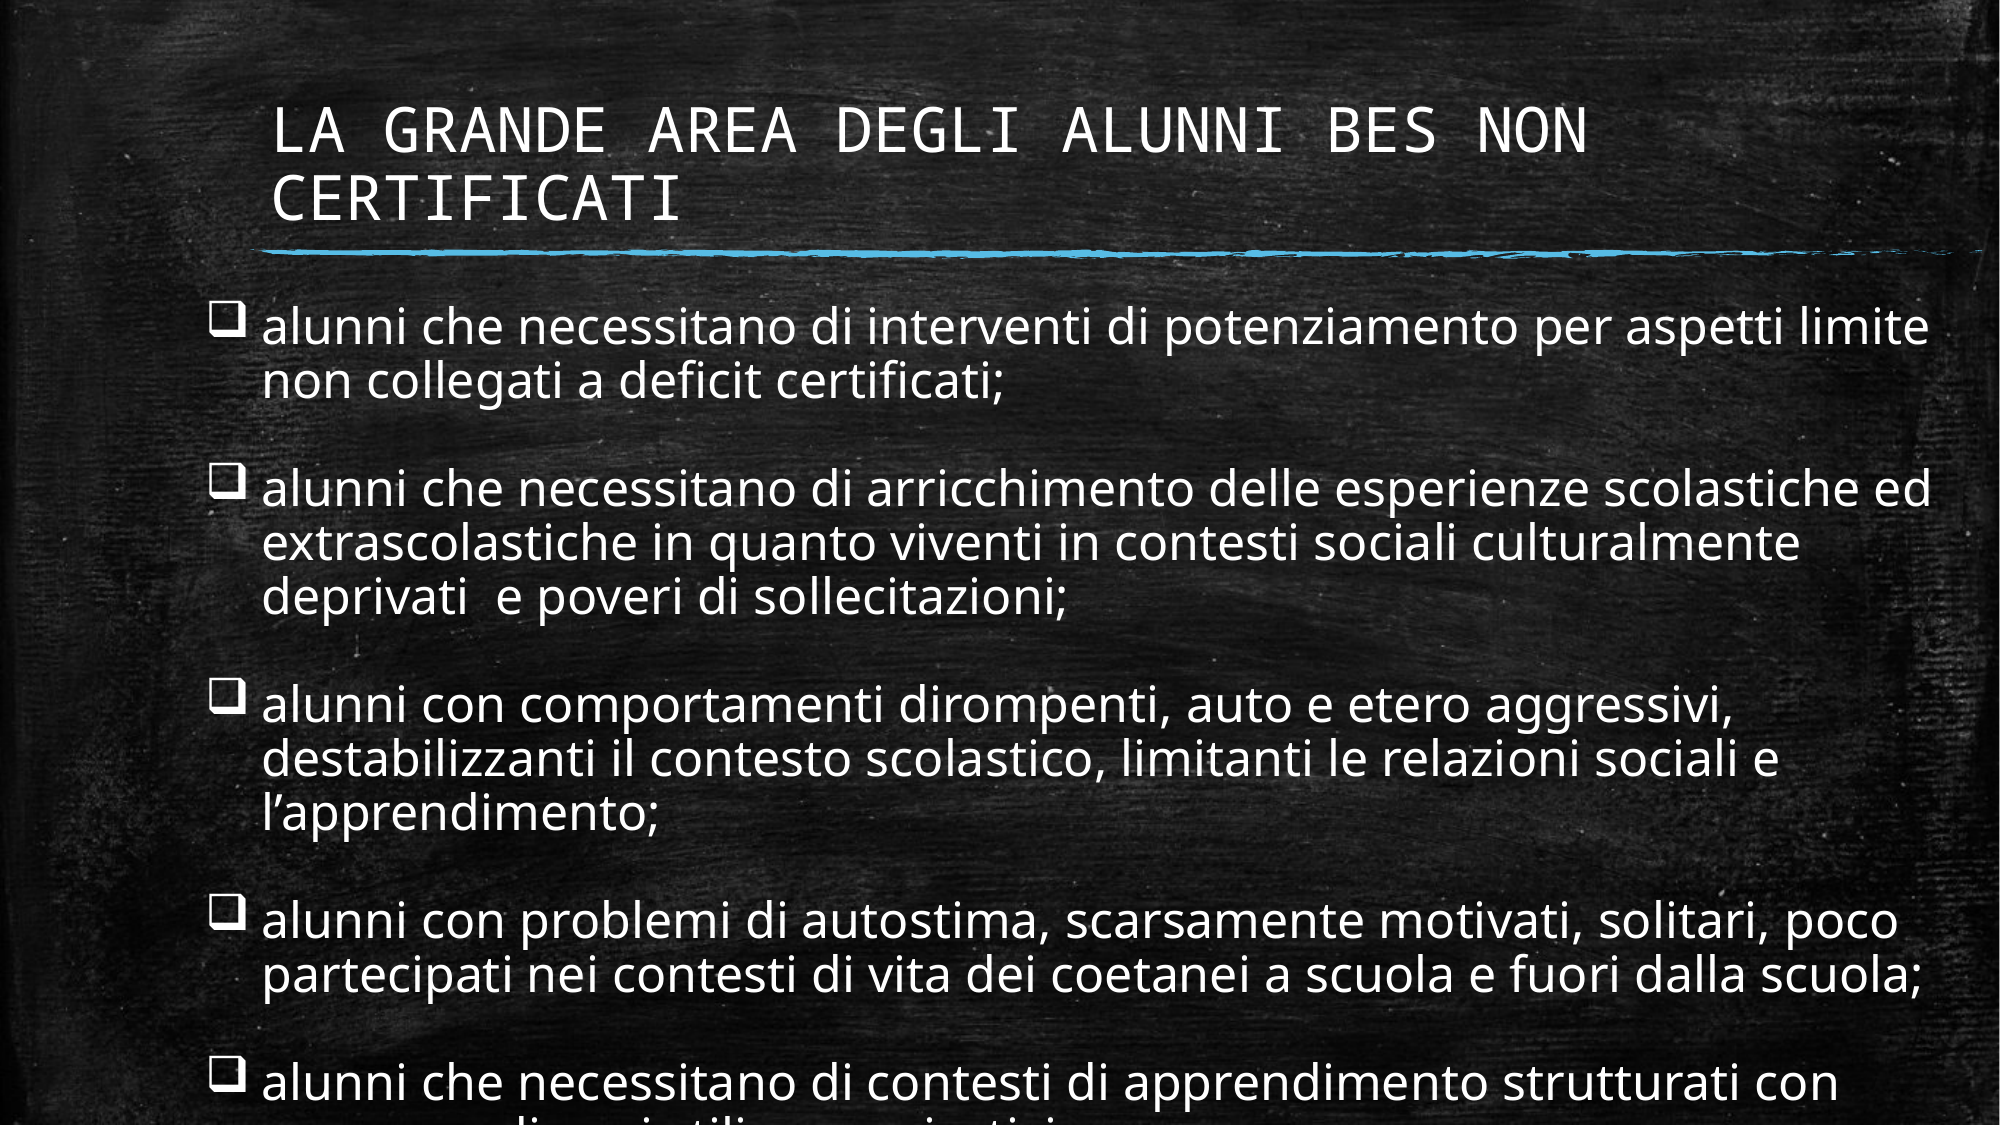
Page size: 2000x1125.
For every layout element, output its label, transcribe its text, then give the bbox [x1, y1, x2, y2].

text_box alunni che necessitano di interventi di potenziamento per aspetti limite non collegati a deficit certificati; alunni che necessitano di arricchimento delle esperienze scolastiche ed extrascolastiche in quanto viventi in contesti sociali culturalmente deprivati e poveri di sollecitazioni; alunni con comportamenti dirompenti, auto e etero aggressivi, destabilizzanti il contesto scolastico, limitanti le relazioni sociali e l’apprendimento; alunni con problemi di autostima, scarsamente motivati, solitari, poco partecipati nei contesti di vita dei coetanei a scuola e fuori dalla scuola; alunni che necessitano di contesti di apprendimento strutturati con accesso a diversi stili comunicativi [190, 293, 1951, 1125]
title LA GRANDE AREA DEGLI ALUNNI BES NON CERTIFICATI [255, 90, 1886, 293]
